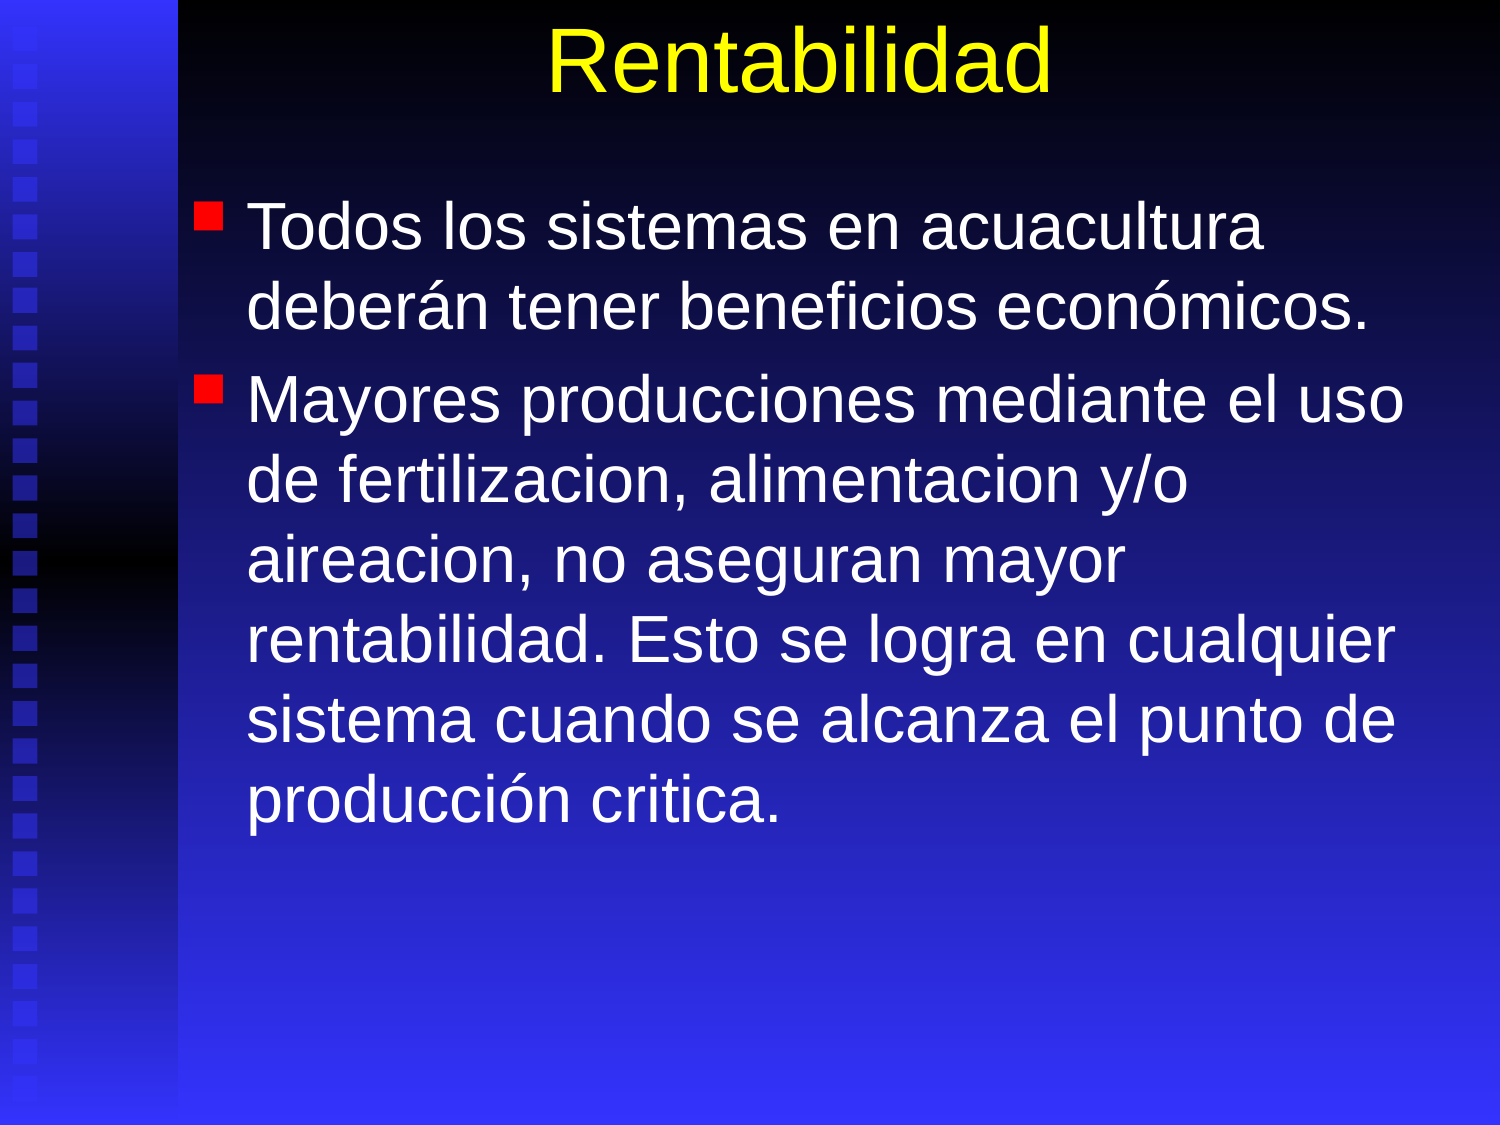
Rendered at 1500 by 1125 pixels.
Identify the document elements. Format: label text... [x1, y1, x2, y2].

title Rentabilidad [162, 0, 1438, 151]
list Todos los sistemas en acuacultura deberán tener beneficios económicos. Mayores producciones mediante el uso de fertilizacion, alimentacion y/o aireacion, no aseguran mayor rentabilidad. Esto se logra en cualquier sistema cuando se alcanza el punto de producción critica. [174, 174, 1451, 1101]
